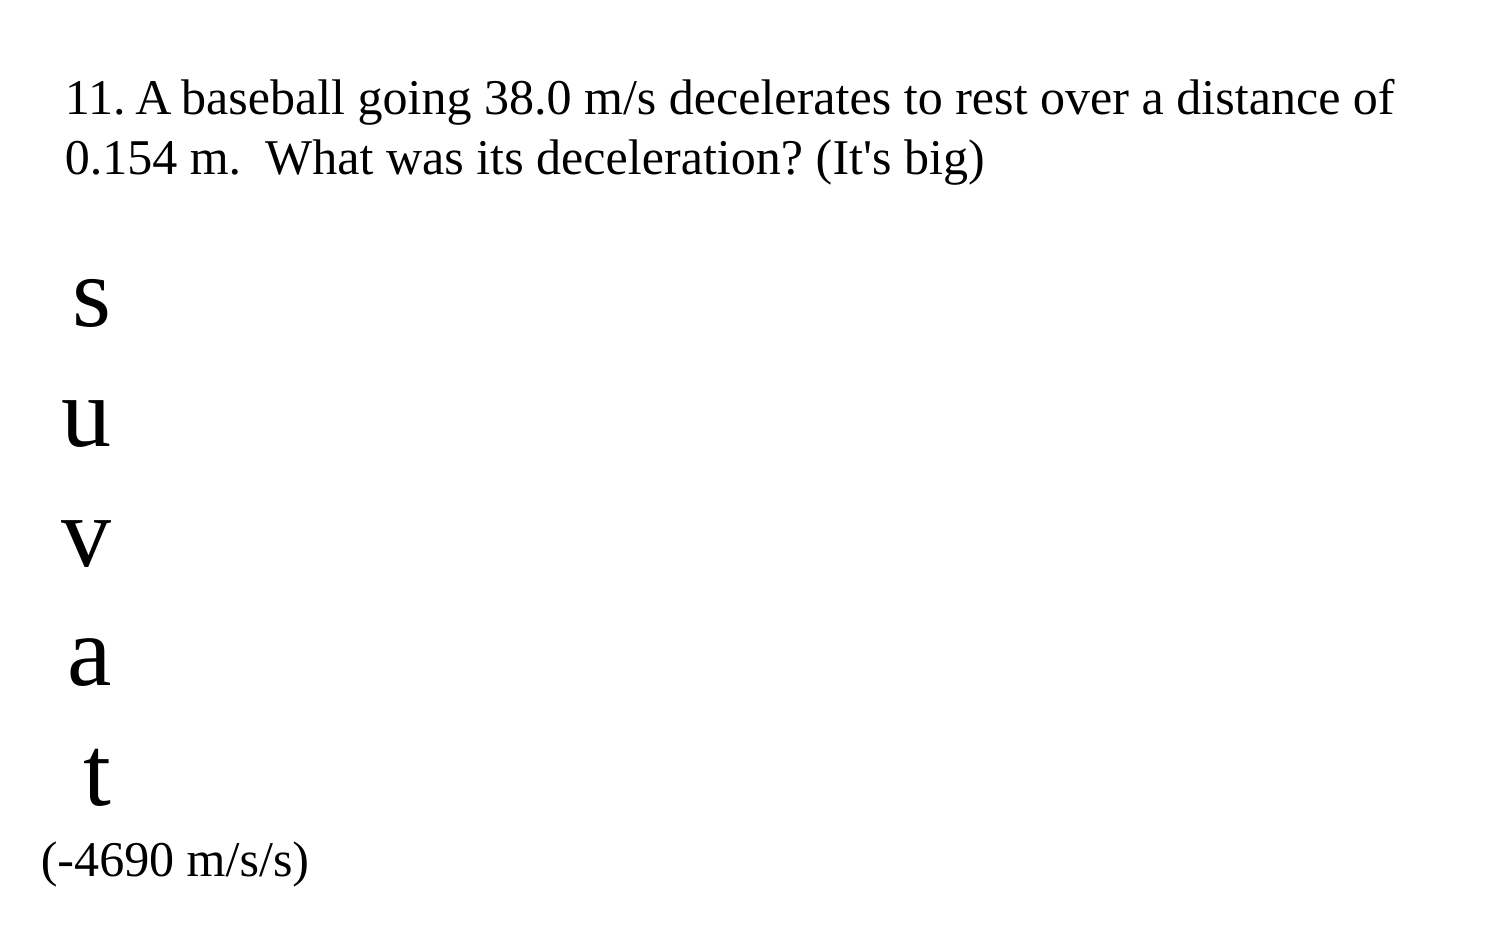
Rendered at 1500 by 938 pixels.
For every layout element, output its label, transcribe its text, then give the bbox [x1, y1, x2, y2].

text_box (-4690 m/s/s) [26, 818, 325, 894]
text_box 11. A baseball going 38.0 m/s decelerates to rest over a distance of 0.154 m. What was its deceleration? (It's big) [49, 57, 1463, 253]
text_box s u v a t [46, 218, 127, 834]
